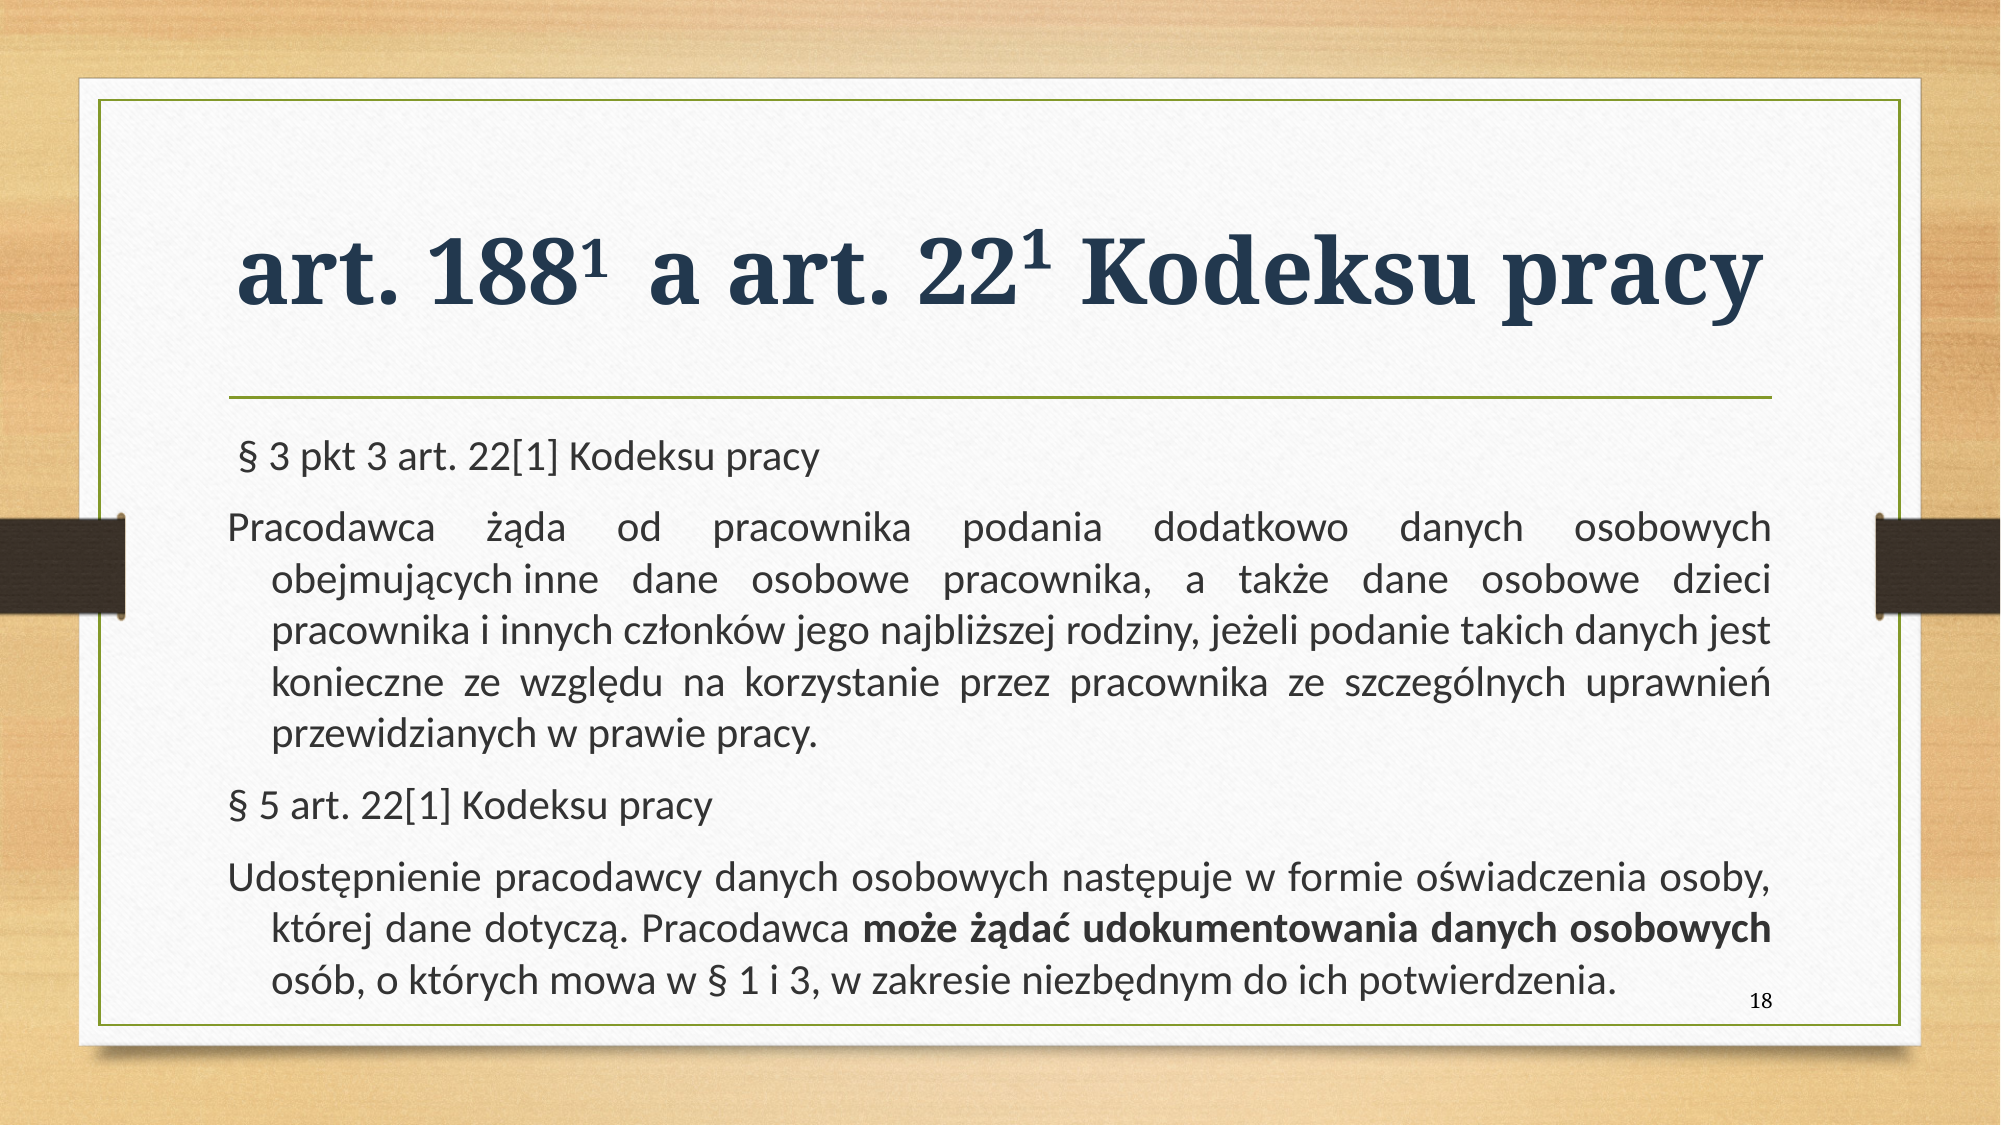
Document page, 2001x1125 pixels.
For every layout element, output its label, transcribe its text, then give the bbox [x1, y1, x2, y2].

list § 3 pkt 3 art. 22[1] Kodeksu pracy Pracodawca żąda od pracownika podania dodatkowo danych osobowych obejmujących inne dane osobowe pracownika, a także dane osobowe dzieci pracownika i innych członków jego najbliższej rodziny, jeżeli podanie takich danych jest konieczne ze względu na korzystanie przez pracownika ze szczególnych uprawnień przewidzianych w prawie pracy. § 5 art. 22[1] Kodeksu pracy Udostępnienie pracodawcy danych osobowych następuje w formie oświadczenia osoby, której dane dotyczą. Pracodawca może żądać udokumentowania danych osobowych osób, o których mowa w § 1 i 3, w zakresie niezbędnym do ich potwierdzenia. [212, 419, 1788, 1025]
title art. 1881 a art. 22¹ Kodeksu pracy [212, 161, 1788, 375]
slide_number 18 [1698, 979, 1788, 1025]
picture [0, 0, 2001, 1125]
